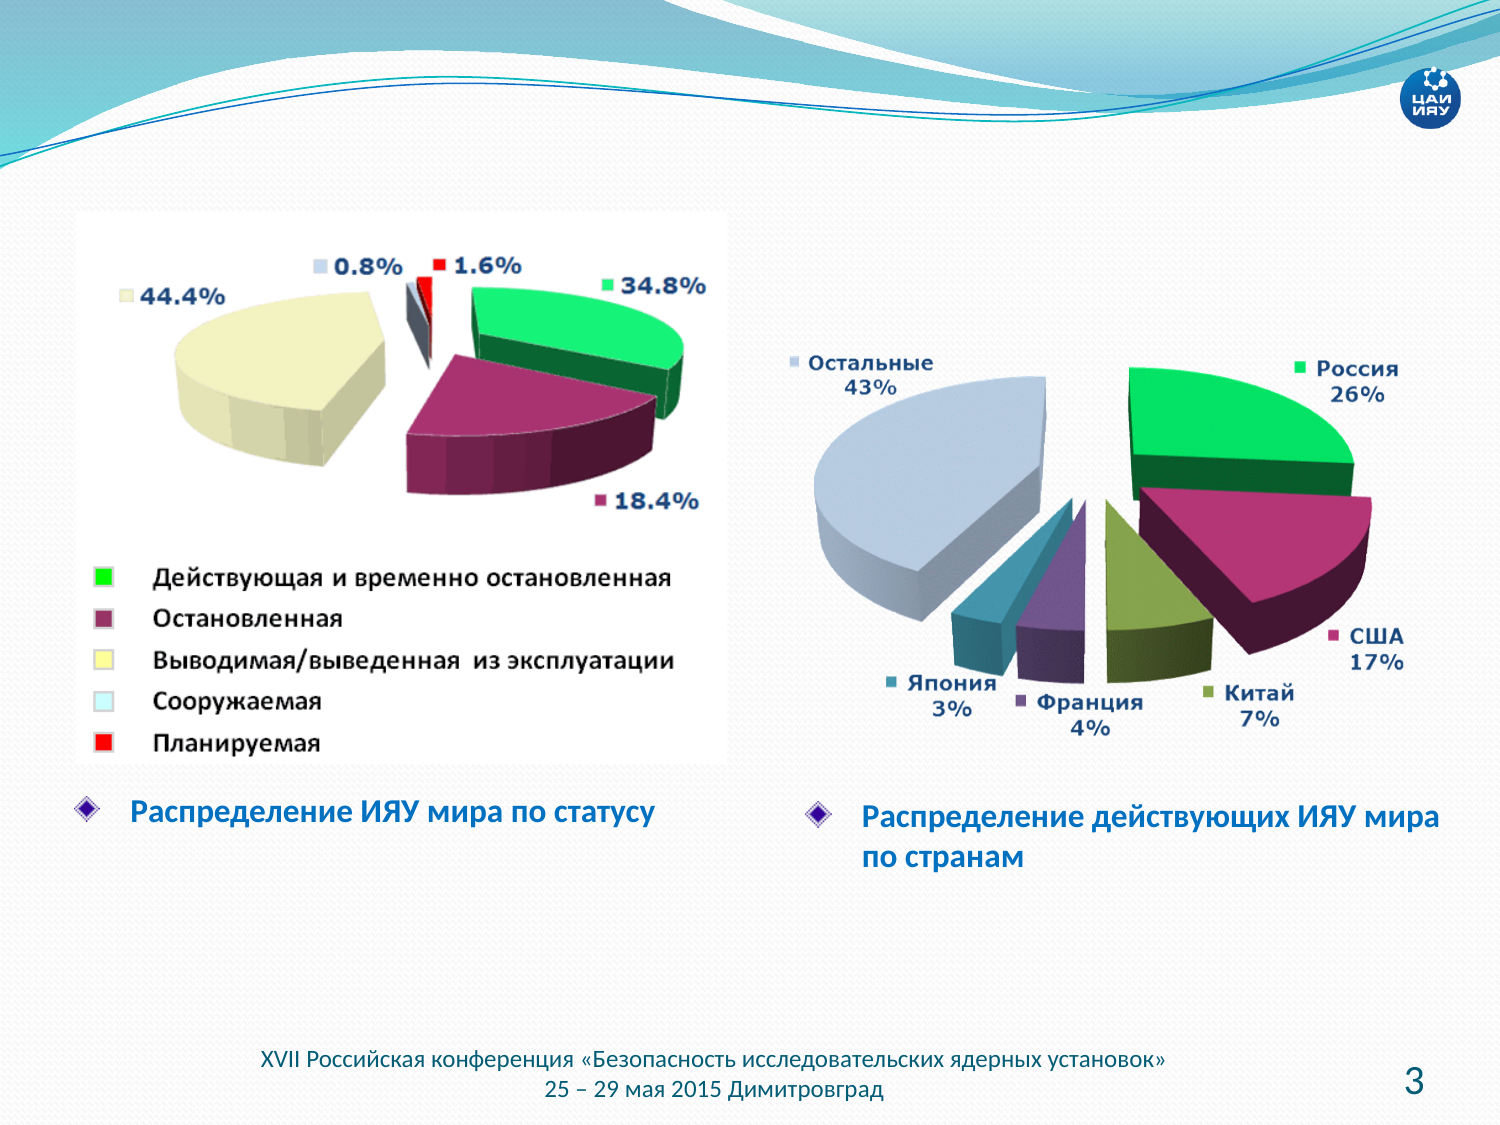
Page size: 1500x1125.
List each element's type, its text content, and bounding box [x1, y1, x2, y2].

picture [779, 340, 1430, 764]
picture [74, 796, 100, 822]
slide_number 3 [1299, 1042, 1425, 1103]
footer XVII Российская конференция «Безопасность исследовательских ядерных установок» 25 – 29 мая 2015 Димитровград [135, 1042, 1294, 1103]
picture [1399, 66, 1461, 129]
text_box Распределение действующих ИЯУ мира по странам [790, 787, 1459, 882]
text_box Распределение ИЯУ мира по статусу [59, 781, 780, 894]
picture [805, 801, 832, 828]
picture [76, 211, 727, 764]
